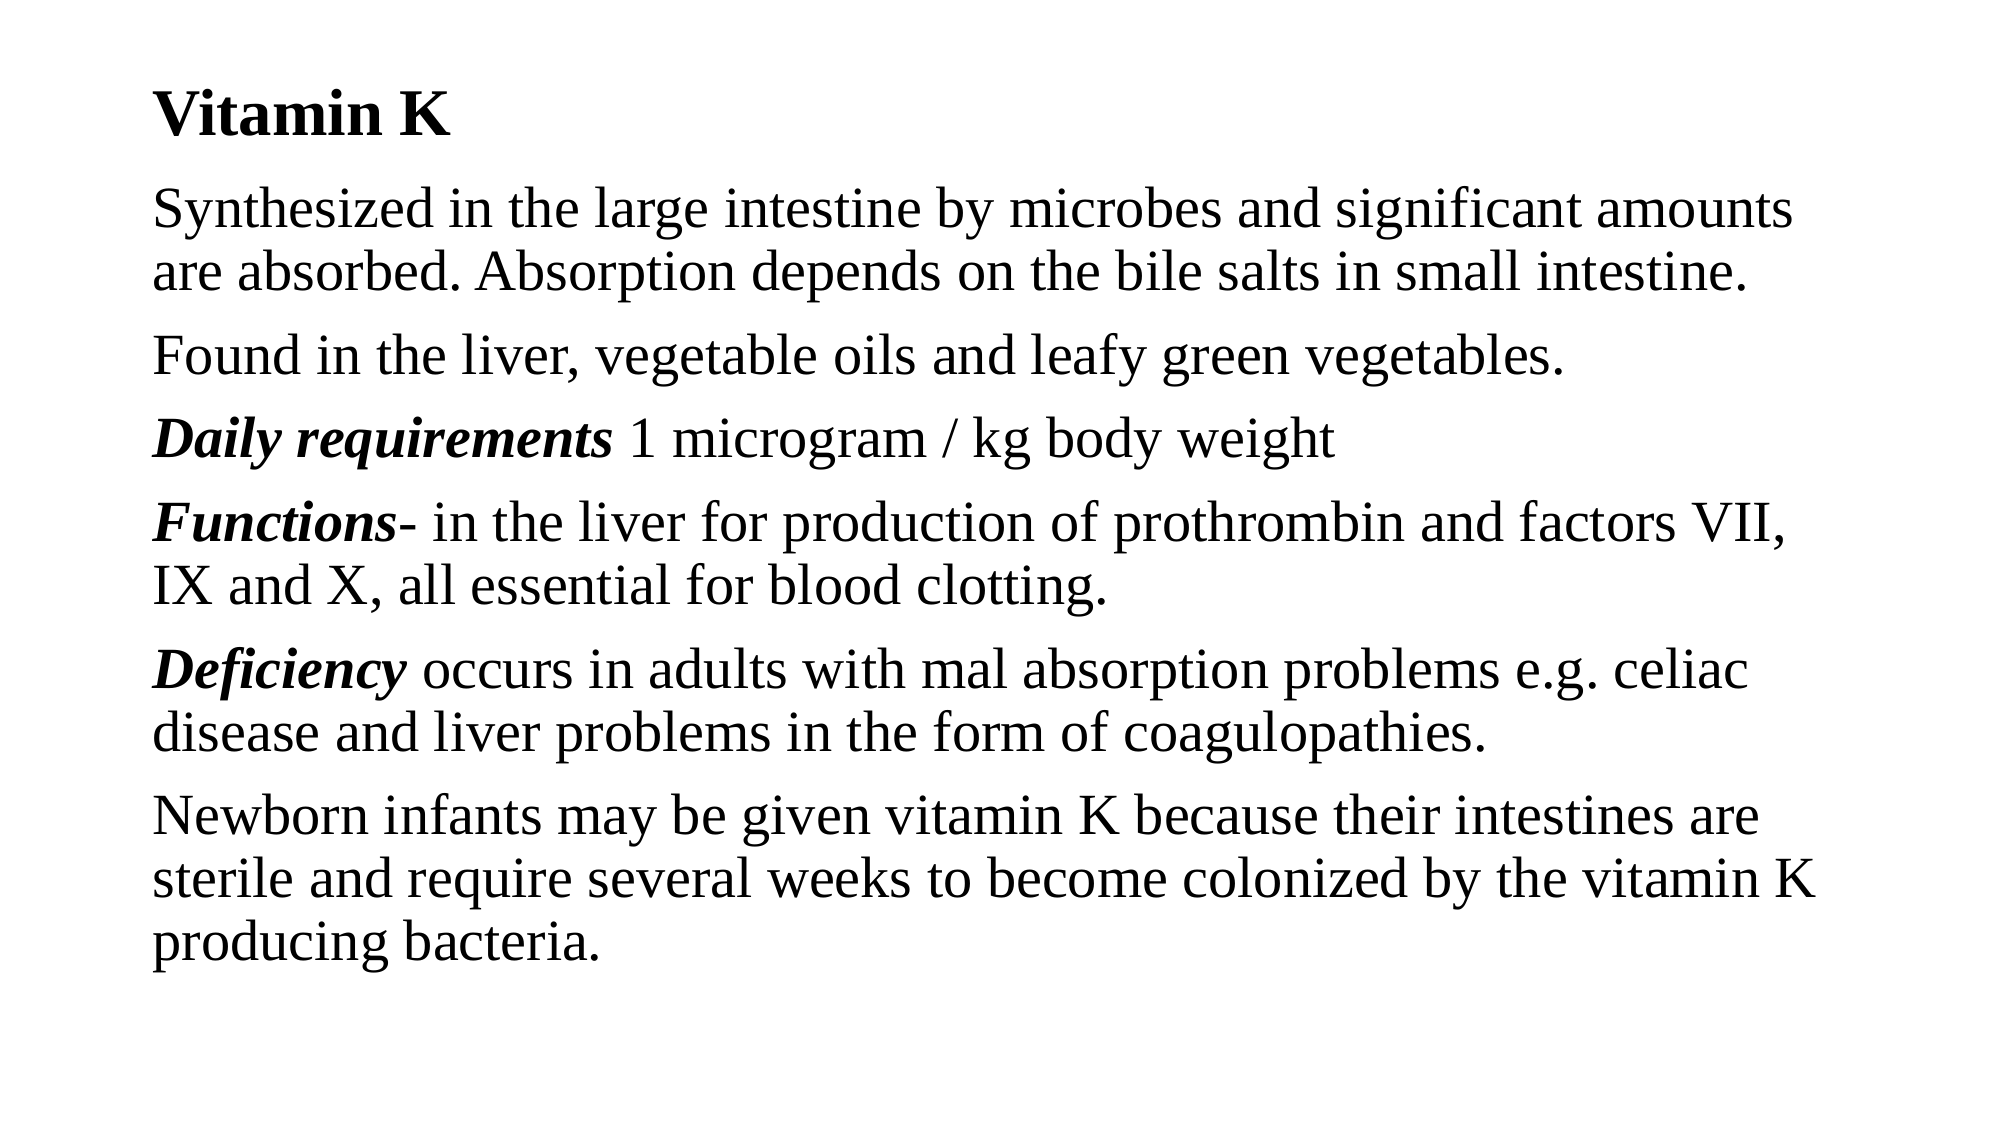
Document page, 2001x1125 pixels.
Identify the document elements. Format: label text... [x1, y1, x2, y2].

list Synthesized in the large intestine by microbes and significant amounts are absorbed. Absorption depends on the bile salts in small intestine. Found in the liver, vegetable oils and leafy green vegetables. Daily requirements 1 microgram / kg body weight Functions- in the liver for production of prothrombin and factors VII, IX and X, all essential for blood clotting. Deficiency occurs in adults with mal absorption problems e.g. celiac disease and liver problems in the form of coagulopathies. Newborn infants may be given vitamin K because their intestines are sterile and require several weeks to become colonized by the vitamin K producing bacteria. [137, 170, 1863, 1058]
title Vitamin K [137, 59, 1863, 170]
